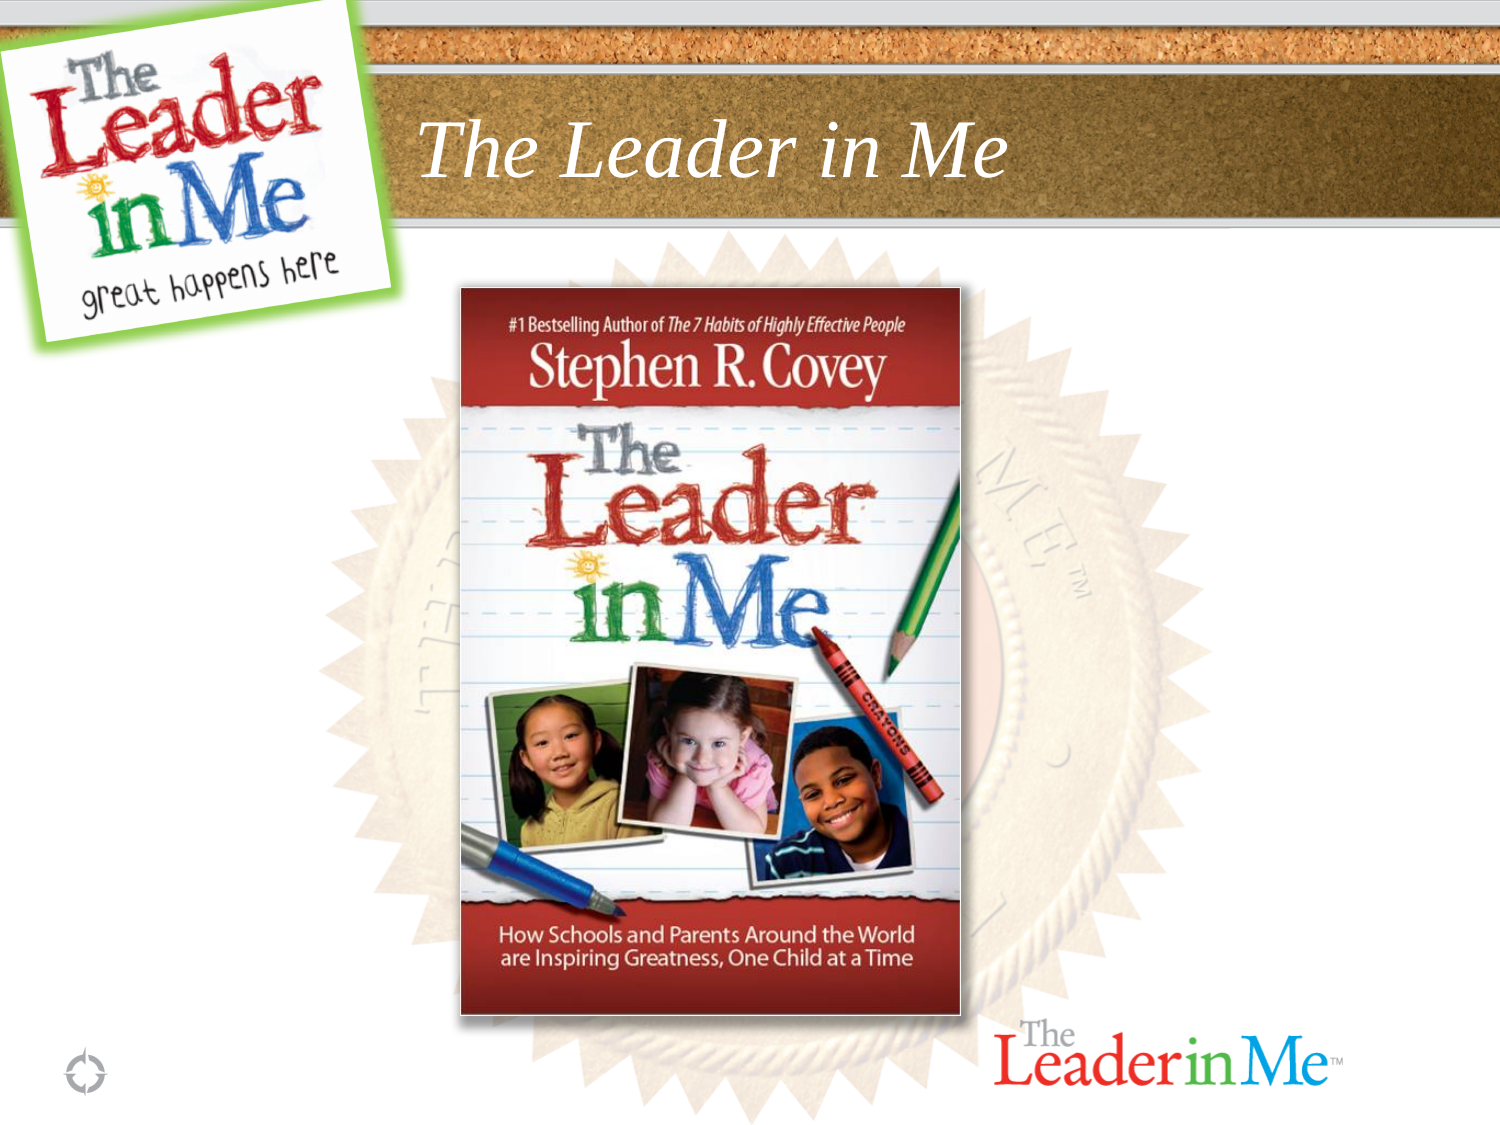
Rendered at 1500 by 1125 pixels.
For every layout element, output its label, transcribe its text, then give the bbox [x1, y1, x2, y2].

picture [0, 0, 1500, 1125]
title The Leader in Me [399, 49, 1463, 238]
